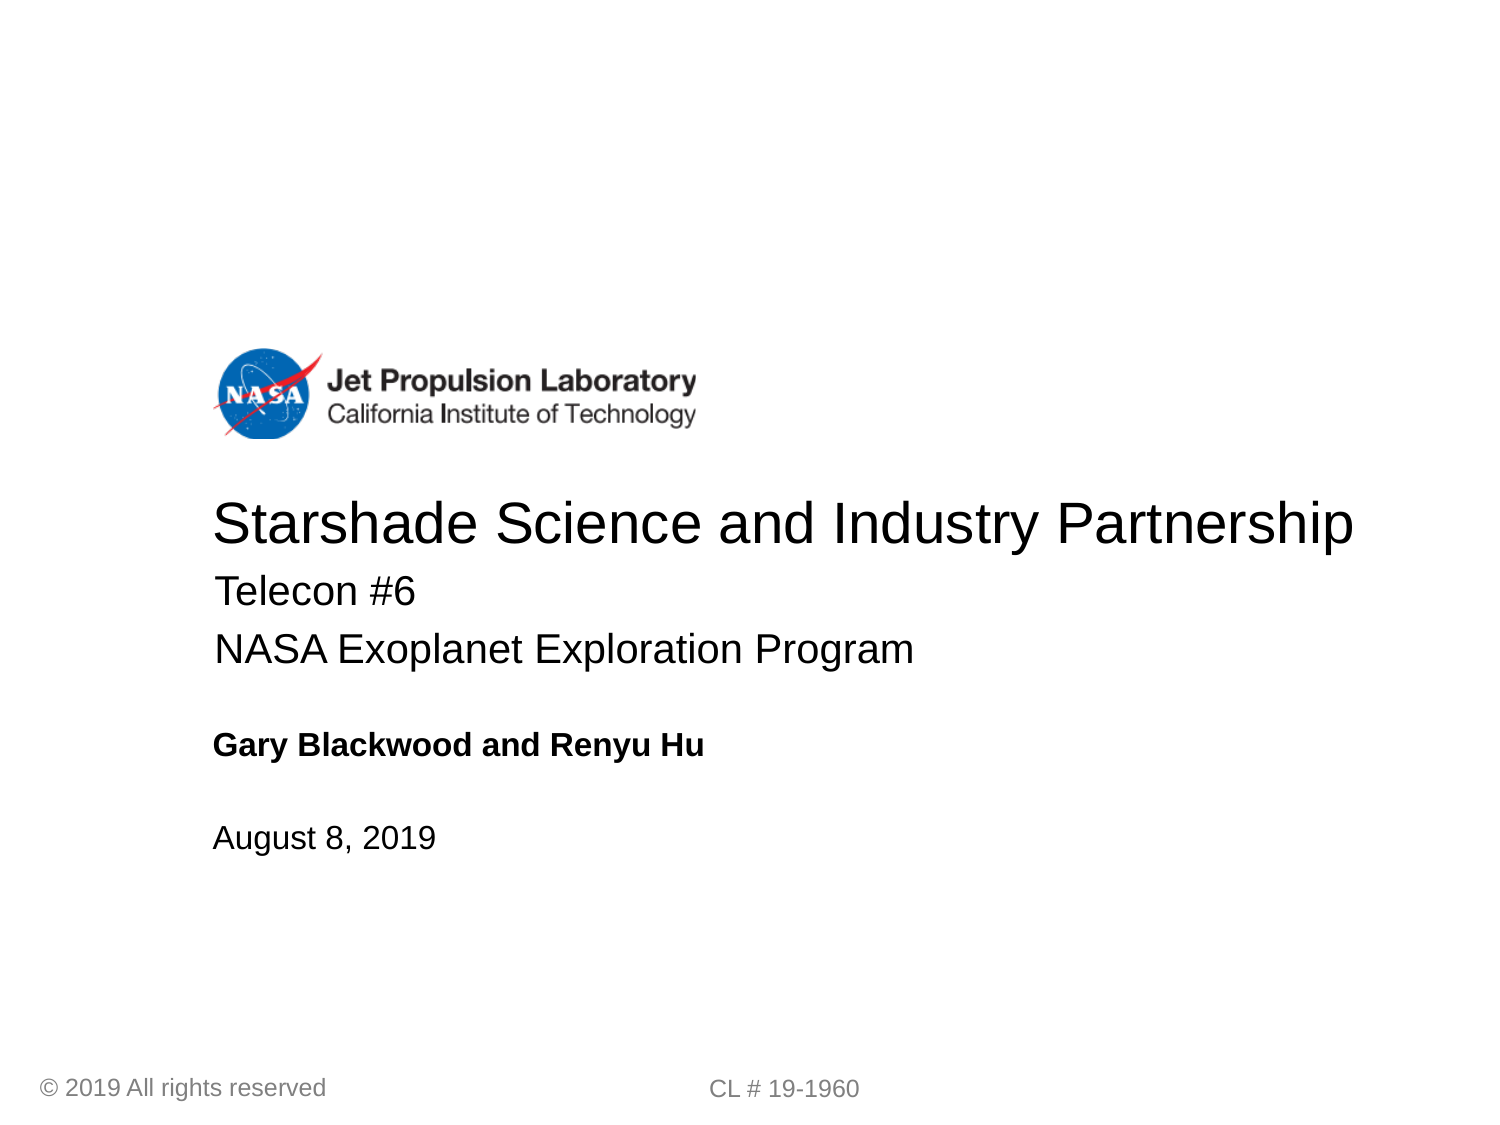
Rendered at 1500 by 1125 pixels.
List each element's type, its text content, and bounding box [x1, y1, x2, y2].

list Starshade Science and Industry Partnership [197, 478, 1433, 549]
text_box CL # 19-1960 [694, 1065, 876, 1111]
list Telecon #6 NASA Exoplanet Exploration Program [199, 556, 1430, 615]
list Gary Blackwood and Renyu Hu August 8, 2019 [197, 715, 1429, 761]
text_box © 2019 All rights reserved [25, 1064, 343, 1110]
